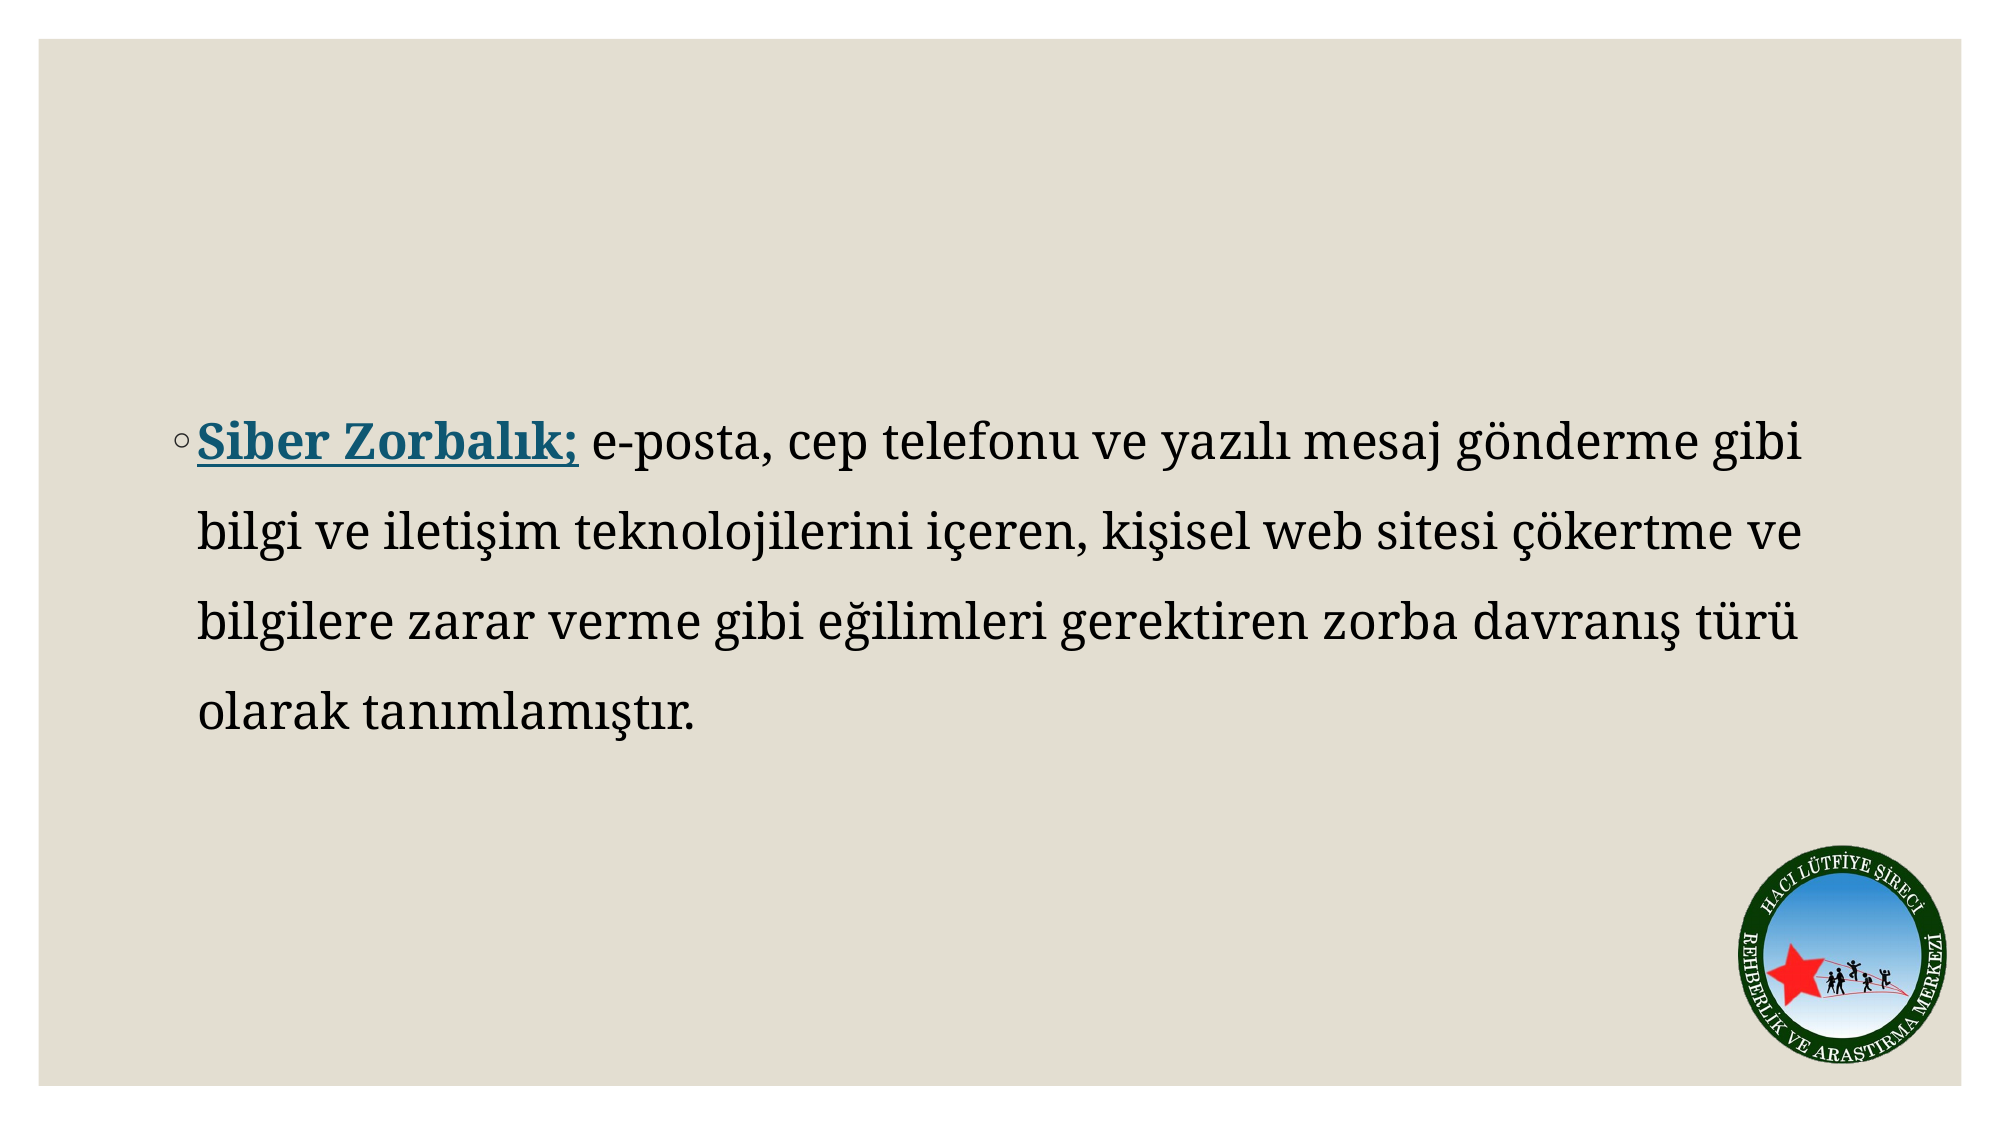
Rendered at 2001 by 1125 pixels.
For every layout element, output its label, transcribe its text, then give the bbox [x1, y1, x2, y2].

list Siber Zorbalık; e-posta, cep telefonu ve yazılı mesaj gönderme gibi bilgi ve iletişim teknolojilerini içeren, kişisel web sitesi çökertme ve bilgilere zarar verme gibi eğilimleri gerektiren zorba davranış türü olarak tanımlamıştır. [152, 308, 1893, 855]
picture [1727, 844, 1948, 1070]
